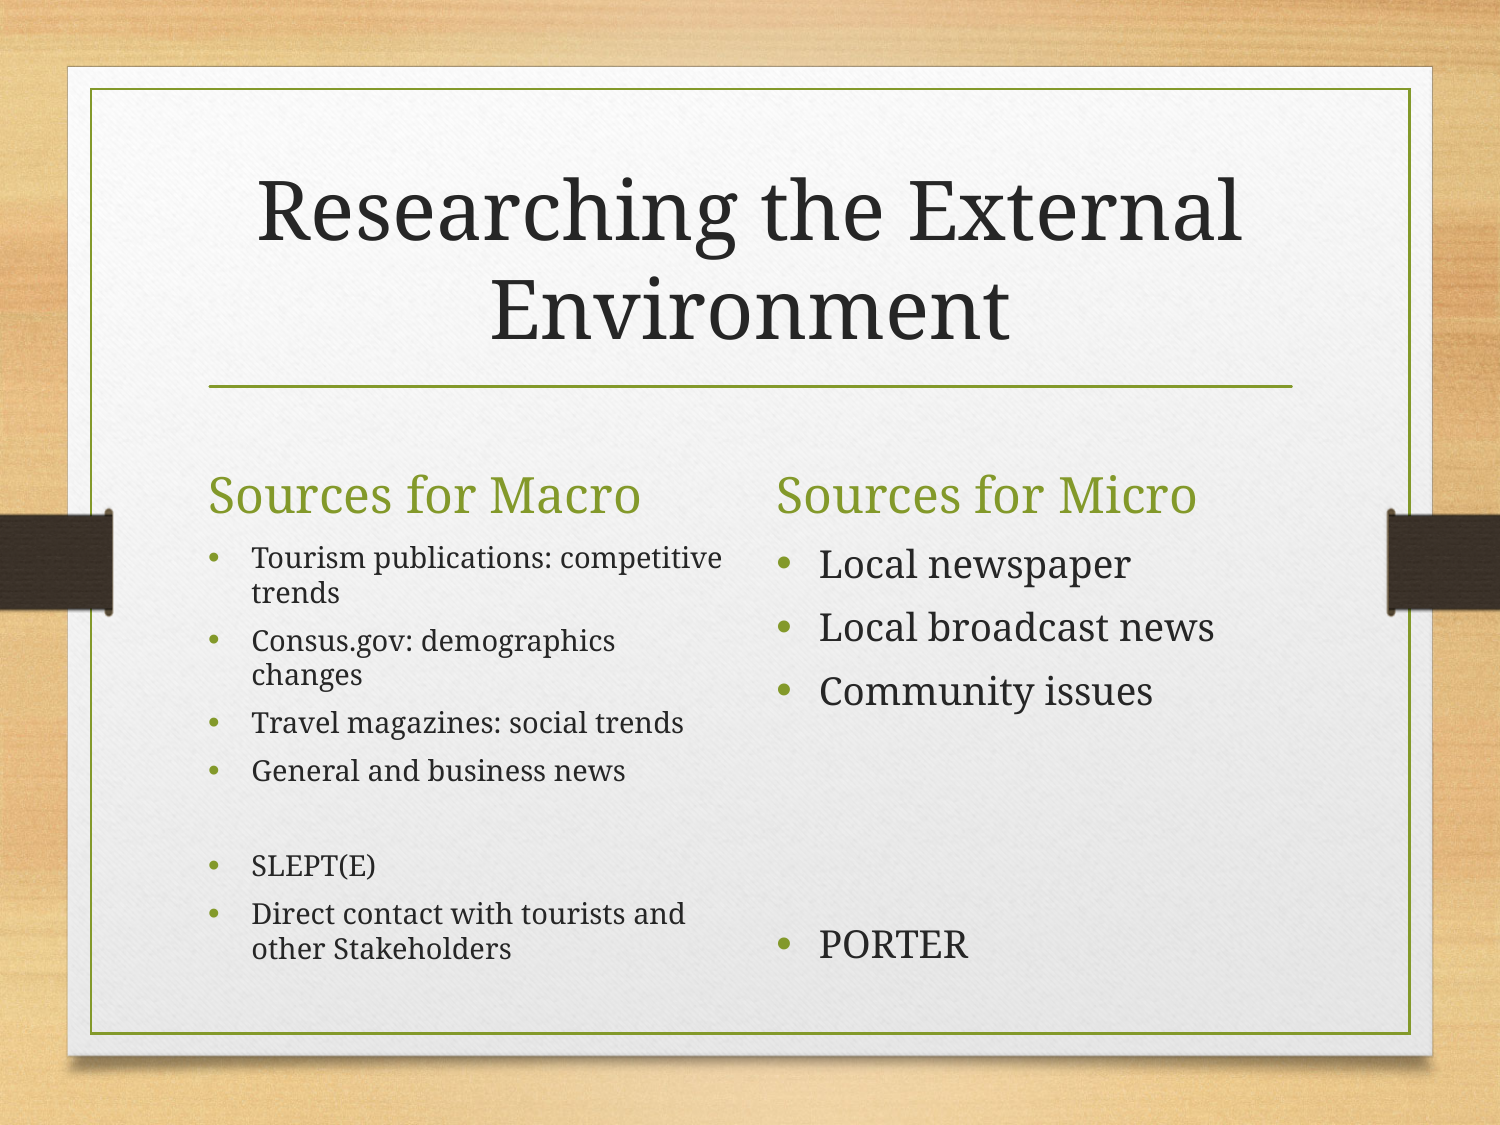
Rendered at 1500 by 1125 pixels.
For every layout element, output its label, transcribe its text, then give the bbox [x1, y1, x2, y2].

list Sources for Macro [193, 436, 741, 531]
list Tourism publications: competitive trends Consus.gov: demographics changes Travel magazines: social trends General and business news SLEPT(E) Direct contact with tourists and other Stakeholders [193, 532, 741, 976]
list Local newspaper Local broadcast news Community issues PORTER [761, 532, 1309, 976]
list Sources for Micro [761, 436, 1309, 531]
title Researching the External Environment [193, 150, 1309, 365]
picture [0, 0, 1500, 1125]
